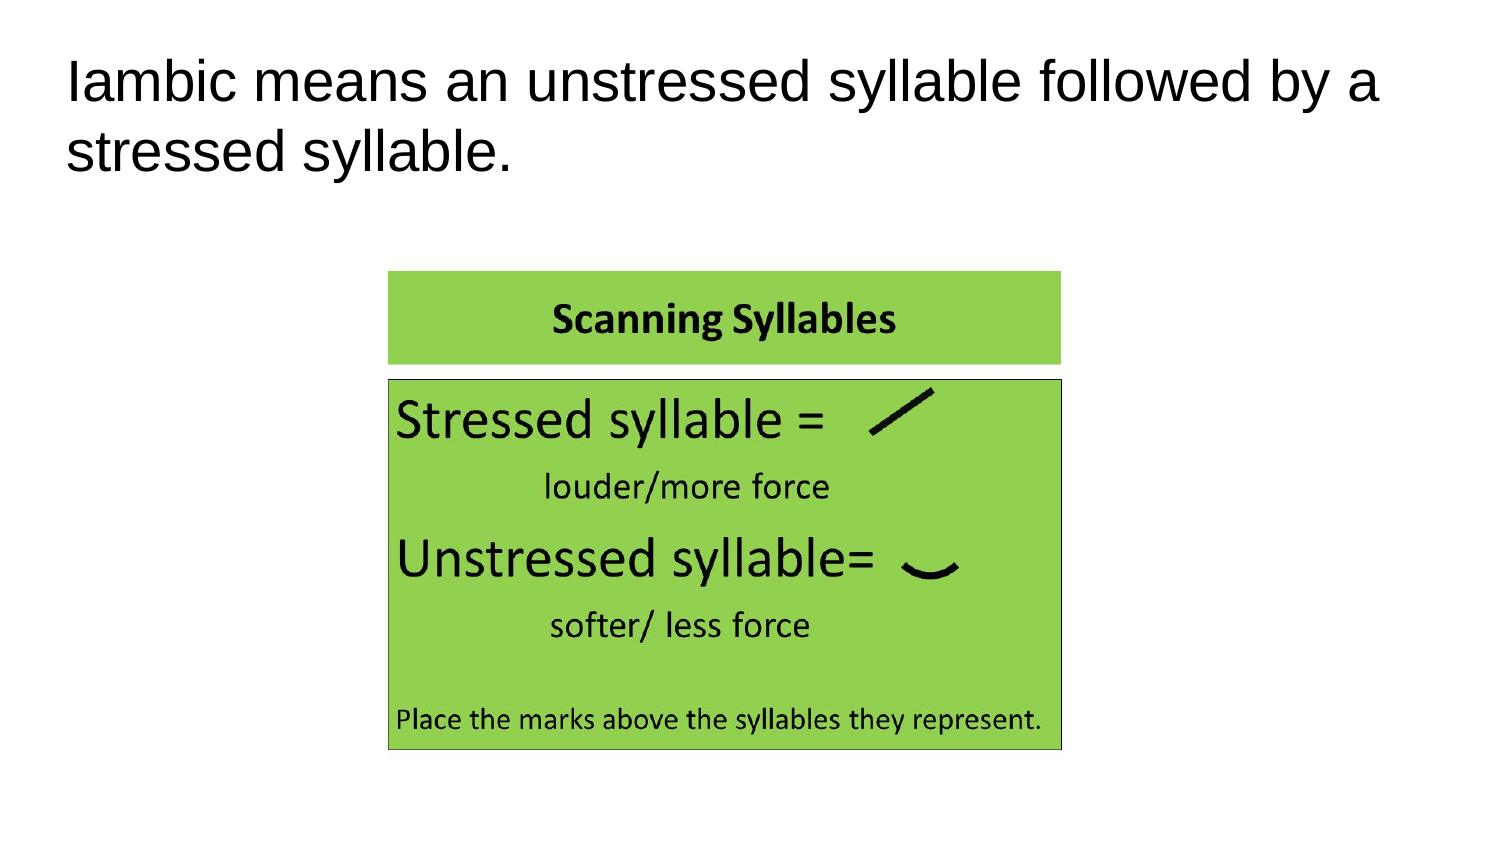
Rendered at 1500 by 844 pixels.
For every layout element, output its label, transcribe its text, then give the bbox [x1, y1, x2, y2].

picture [350, 247, 1099, 809]
title Iambic means an unstressed syllable followed by a stressed syllable. [51, 28, 1449, 209]
